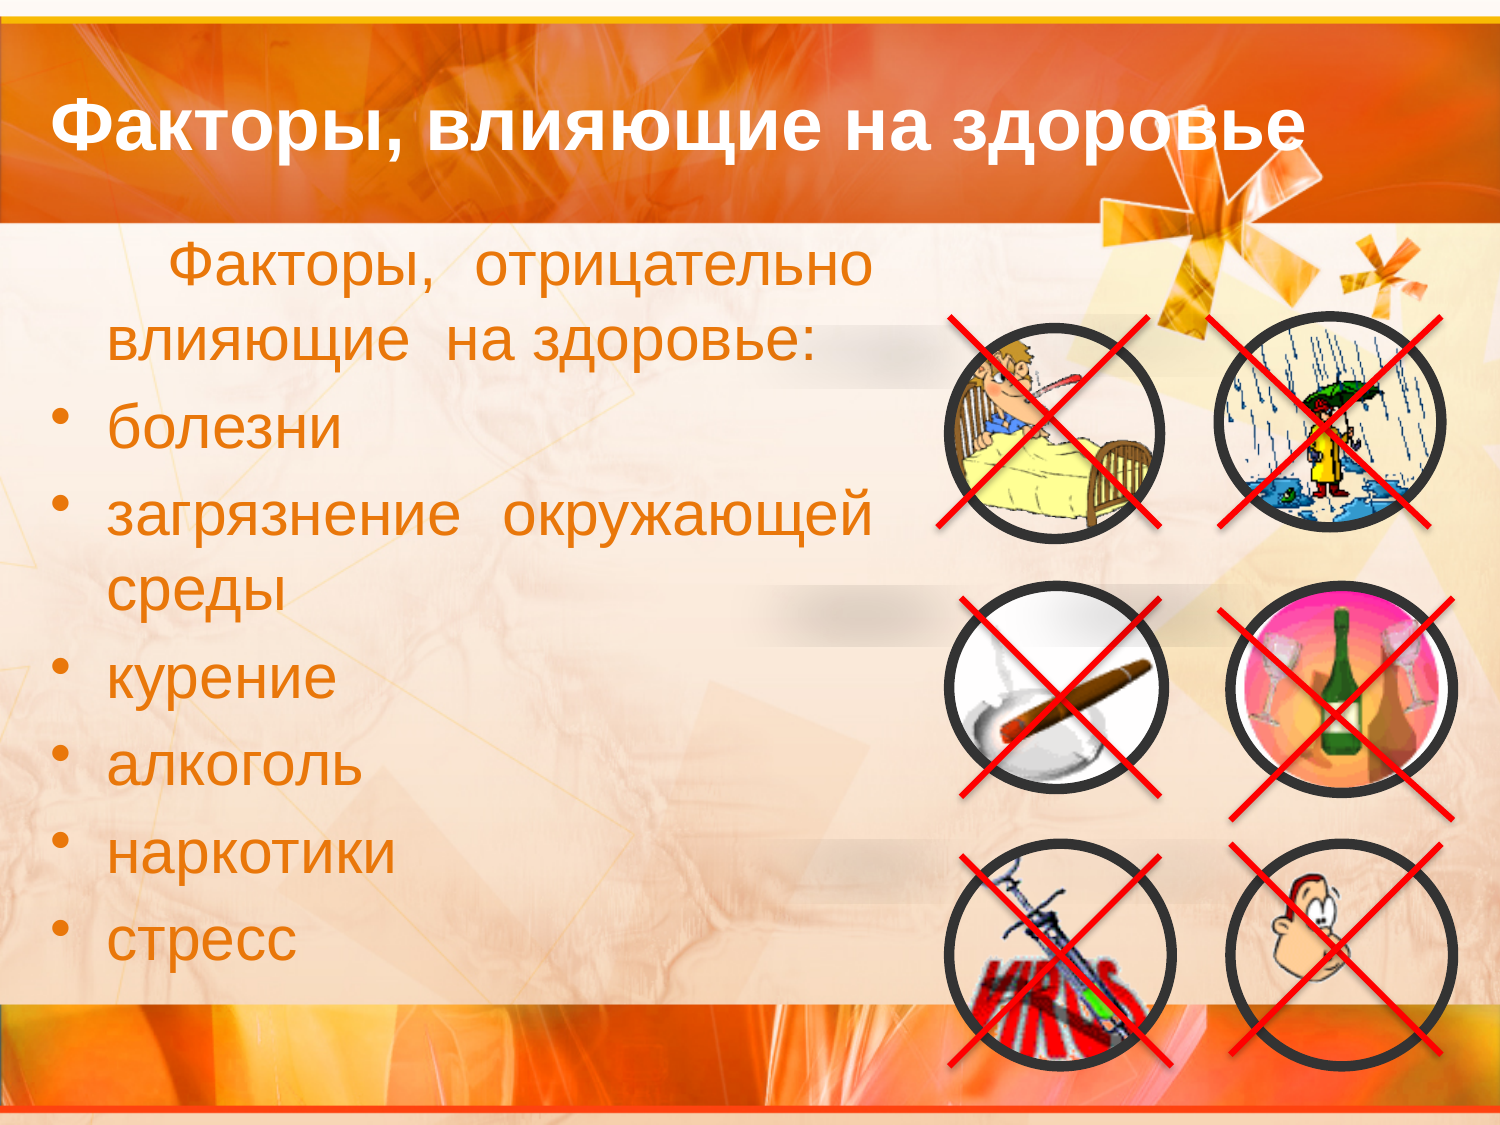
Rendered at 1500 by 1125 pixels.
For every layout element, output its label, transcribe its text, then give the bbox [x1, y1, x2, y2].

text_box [1149, 316, 1161, 528]
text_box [1218, 316, 1442, 528]
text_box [1218, 609, 1454, 821]
list Факторы, отрицательно влияющие на здоровье: болезни загрязнение окружающей среды курение алкоголь наркотики стресс [34, 210, 891, 994]
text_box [1230, 597, 1454, 609]
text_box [948, 855, 958, 1067]
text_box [1230, 843, 1442, 1055]
title Факторы, влияющие на здоровье [34, 26, 1426, 215]
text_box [1206, 316, 1216, 528]
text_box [960, 855, 1173, 1067]
picture [0, 0, 1500, 1125]
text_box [960, 597, 1161, 798]
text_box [937, 316, 1149, 528]
